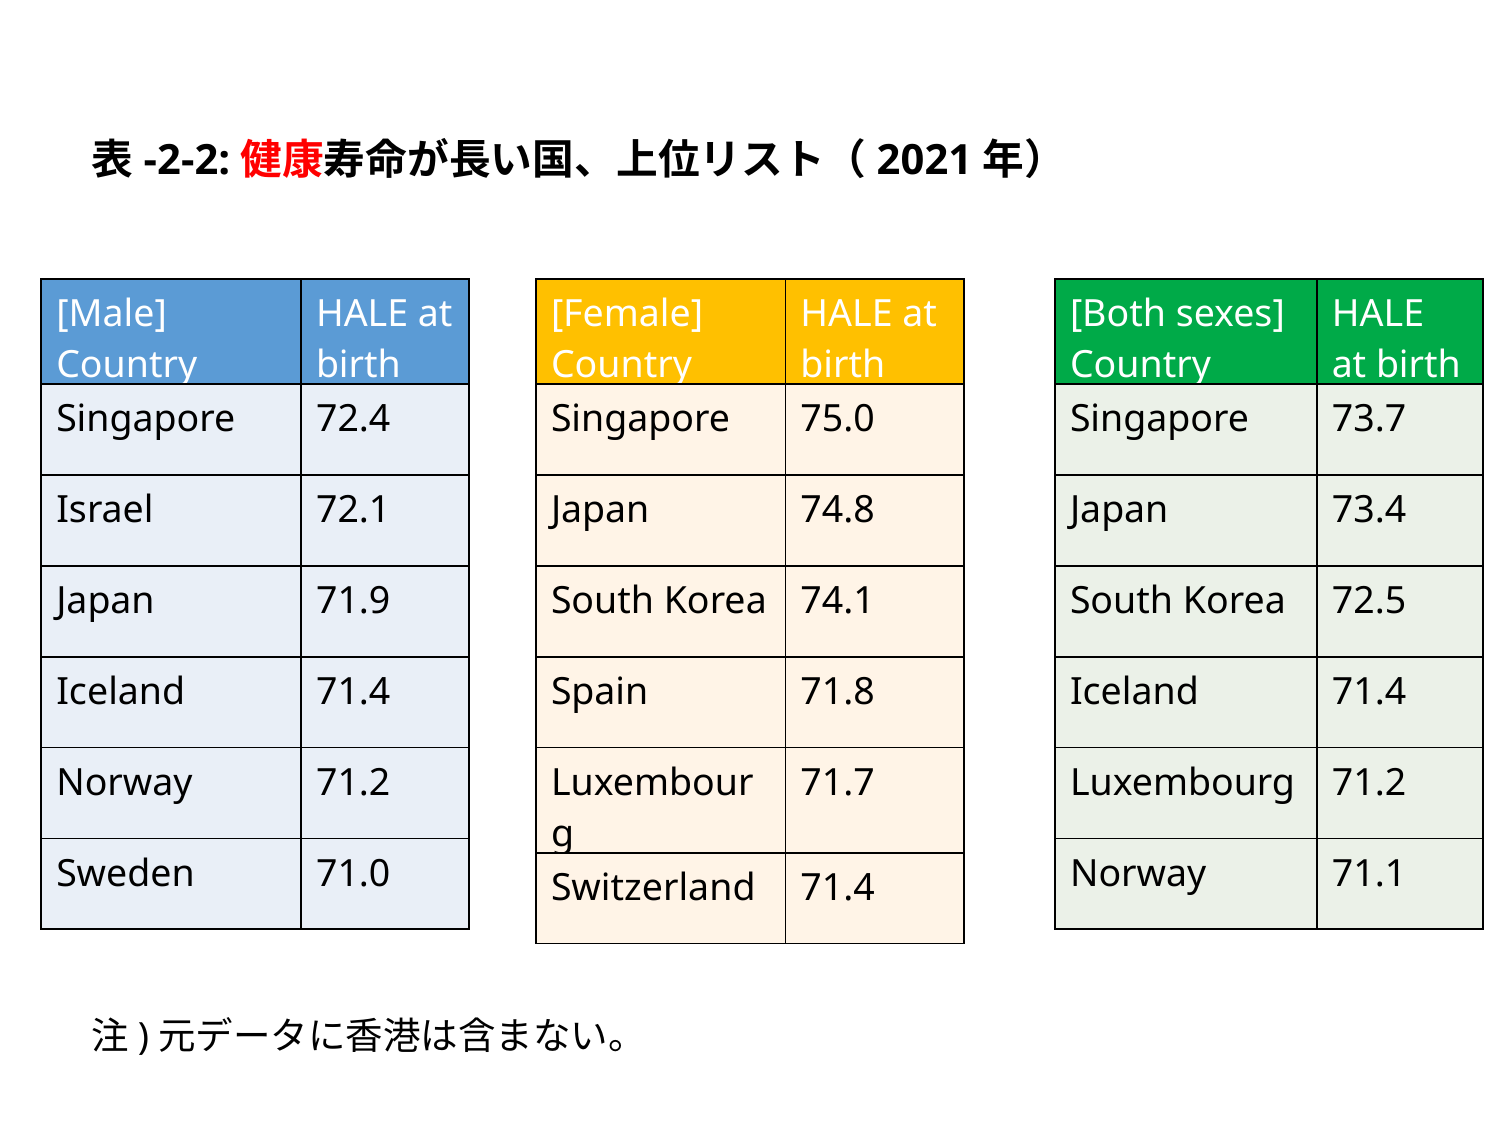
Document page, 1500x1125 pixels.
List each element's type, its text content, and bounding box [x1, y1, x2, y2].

table_cell 71.1 [1318, 839, 1482, 928]
table_cell 71.4 [786, 854, 963, 943]
table_header [Both sexes] Country [1056, 280, 1316, 383]
table_cell 71.9 [302, 567, 468, 656]
table_cell Luxembourg [537, 748, 785, 852]
text_box 注)元データに香港は含まない。 [76, 1004, 1176, 1065]
table_cell Luxembourg [1056, 748, 1316, 838]
table_cell Iceland [1056, 658, 1316, 747]
table_cell 71.7 [786, 748, 963, 852]
title 表-2-2:健康寿命が長い国、上位リスト（2021年） [76, 90, 1430, 232]
table_cell Singapore [537, 385, 785, 474]
table_cell 71.4 [302, 658, 468, 747]
table_cell 74.1 [786, 567, 963, 656]
table_cell Sweden [42, 839, 300, 928]
table_cell 71.2 [302, 748, 468, 838]
table_cell Switzerland [537, 854, 785, 943]
table_cell 71.4 [1318, 658, 1482, 747]
table_cell 71.2 [1318, 748, 1482, 838]
table_cell 73.7 [1318, 385, 1482, 474]
table_cell 71.8 [786, 658, 963, 747]
table_cell South Korea [537, 567, 785, 656]
table_header [Female] Country [537, 280, 785, 383]
table_header [Male] Country [42, 280, 300, 383]
table_cell 74.8 [786, 476, 963, 565]
table_cell Japan [42, 567, 300, 656]
table_cell Japan [1056, 476, 1316, 565]
table_cell 73.4 [1318, 476, 1482, 565]
table_cell Norway [42, 748, 300, 838]
table_cell Singapore [42, 385, 300, 474]
table_cell Iceland [42, 658, 300, 747]
table_header HALE at birth [302, 280, 468, 383]
table_cell Israel [42, 476, 300, 565]
table_cell Singapore [1056, 385, 1316, 474]
table_cell 72.1 [302, 476, 468, 565]
table_cell 72.4 [302, 385, 468, 474]
table_cell Spain [537, 658, 785, 747]
table_cell Norway [1056, 839, 1316, 928]
table_cell 72.5 [1318, 567, 1482, 656]
table_cell Japan [537, 476, 785, 565]
table_cell 75.0 [786, 385, 963, 474]
table_header HALE at birth [786, 280, 963, 383]
table_cell 71.0 [302, 839, 468, 928]
table_header HALE at birth [1318, 280, 1482, 383]
table_cell South Korea [1056, 567, 1316, 656]
